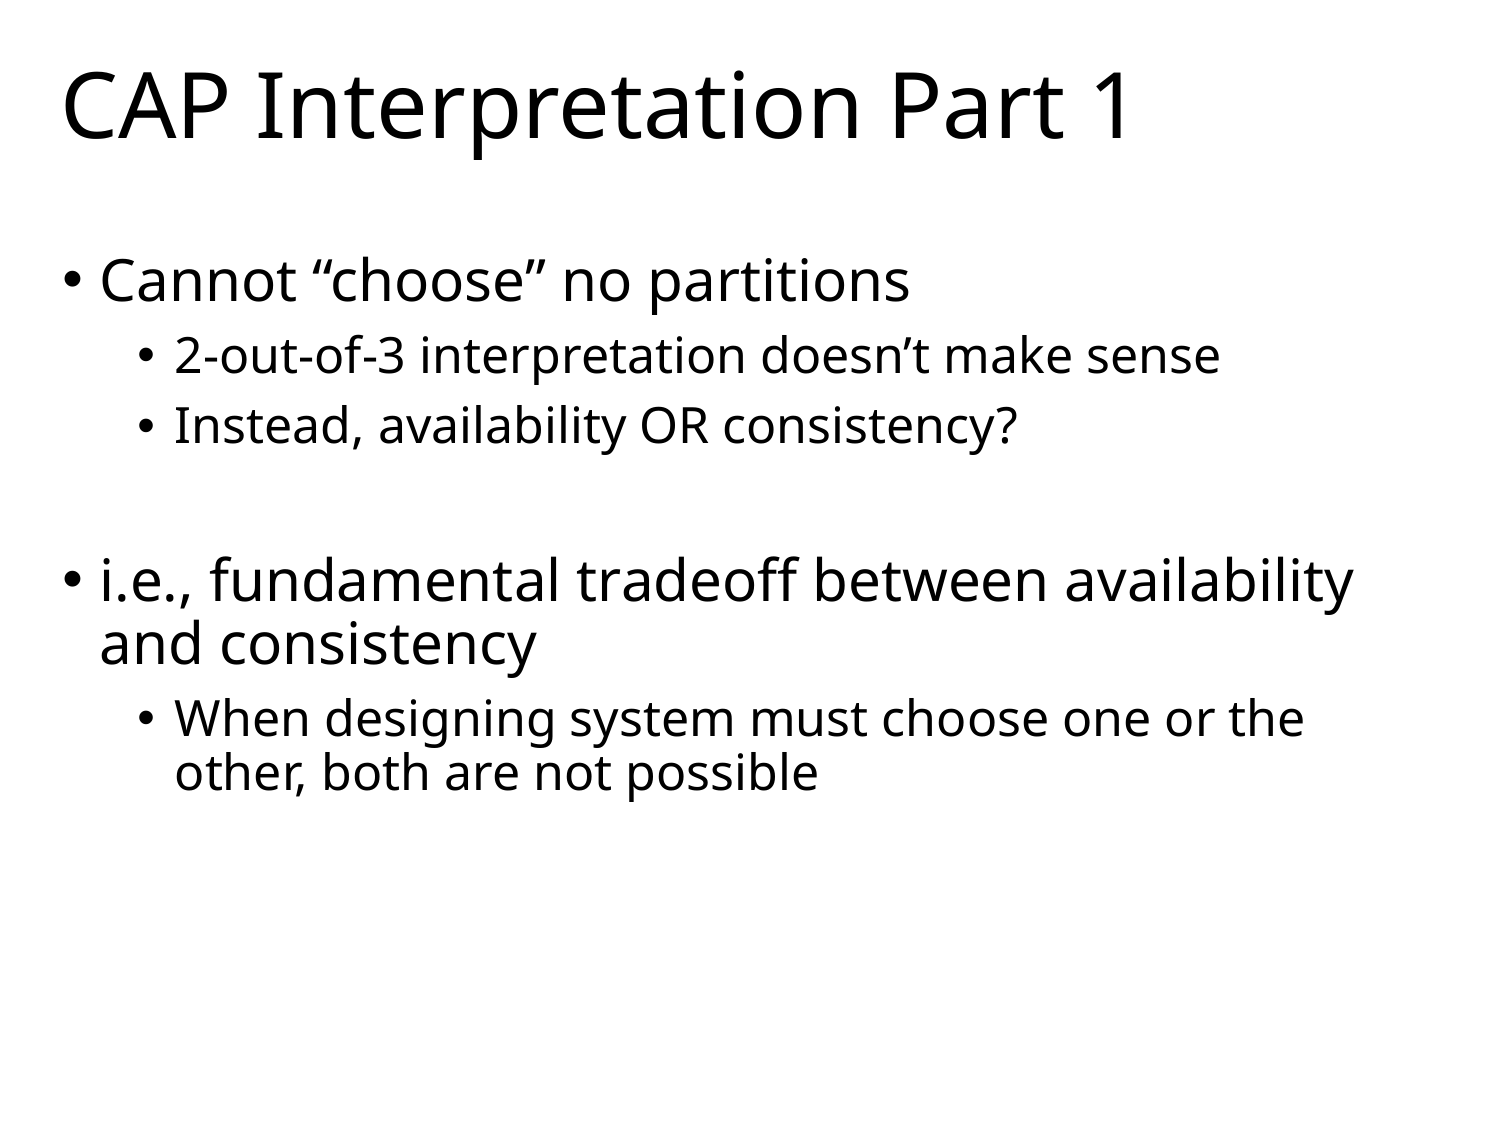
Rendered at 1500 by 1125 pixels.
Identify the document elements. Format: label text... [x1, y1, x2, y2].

title CAP Interpretation Part 1 [45, 0, 1455, 218]
list Cannot “choose” no partitions 2-out-of-3 interpretation doesn’t make sense Instead, availability OR consistency? i.e., fundamental tradeoff between availability and consistency When designing system must choose one or the other, both are not possible [47, 243, 1457, 1014]
